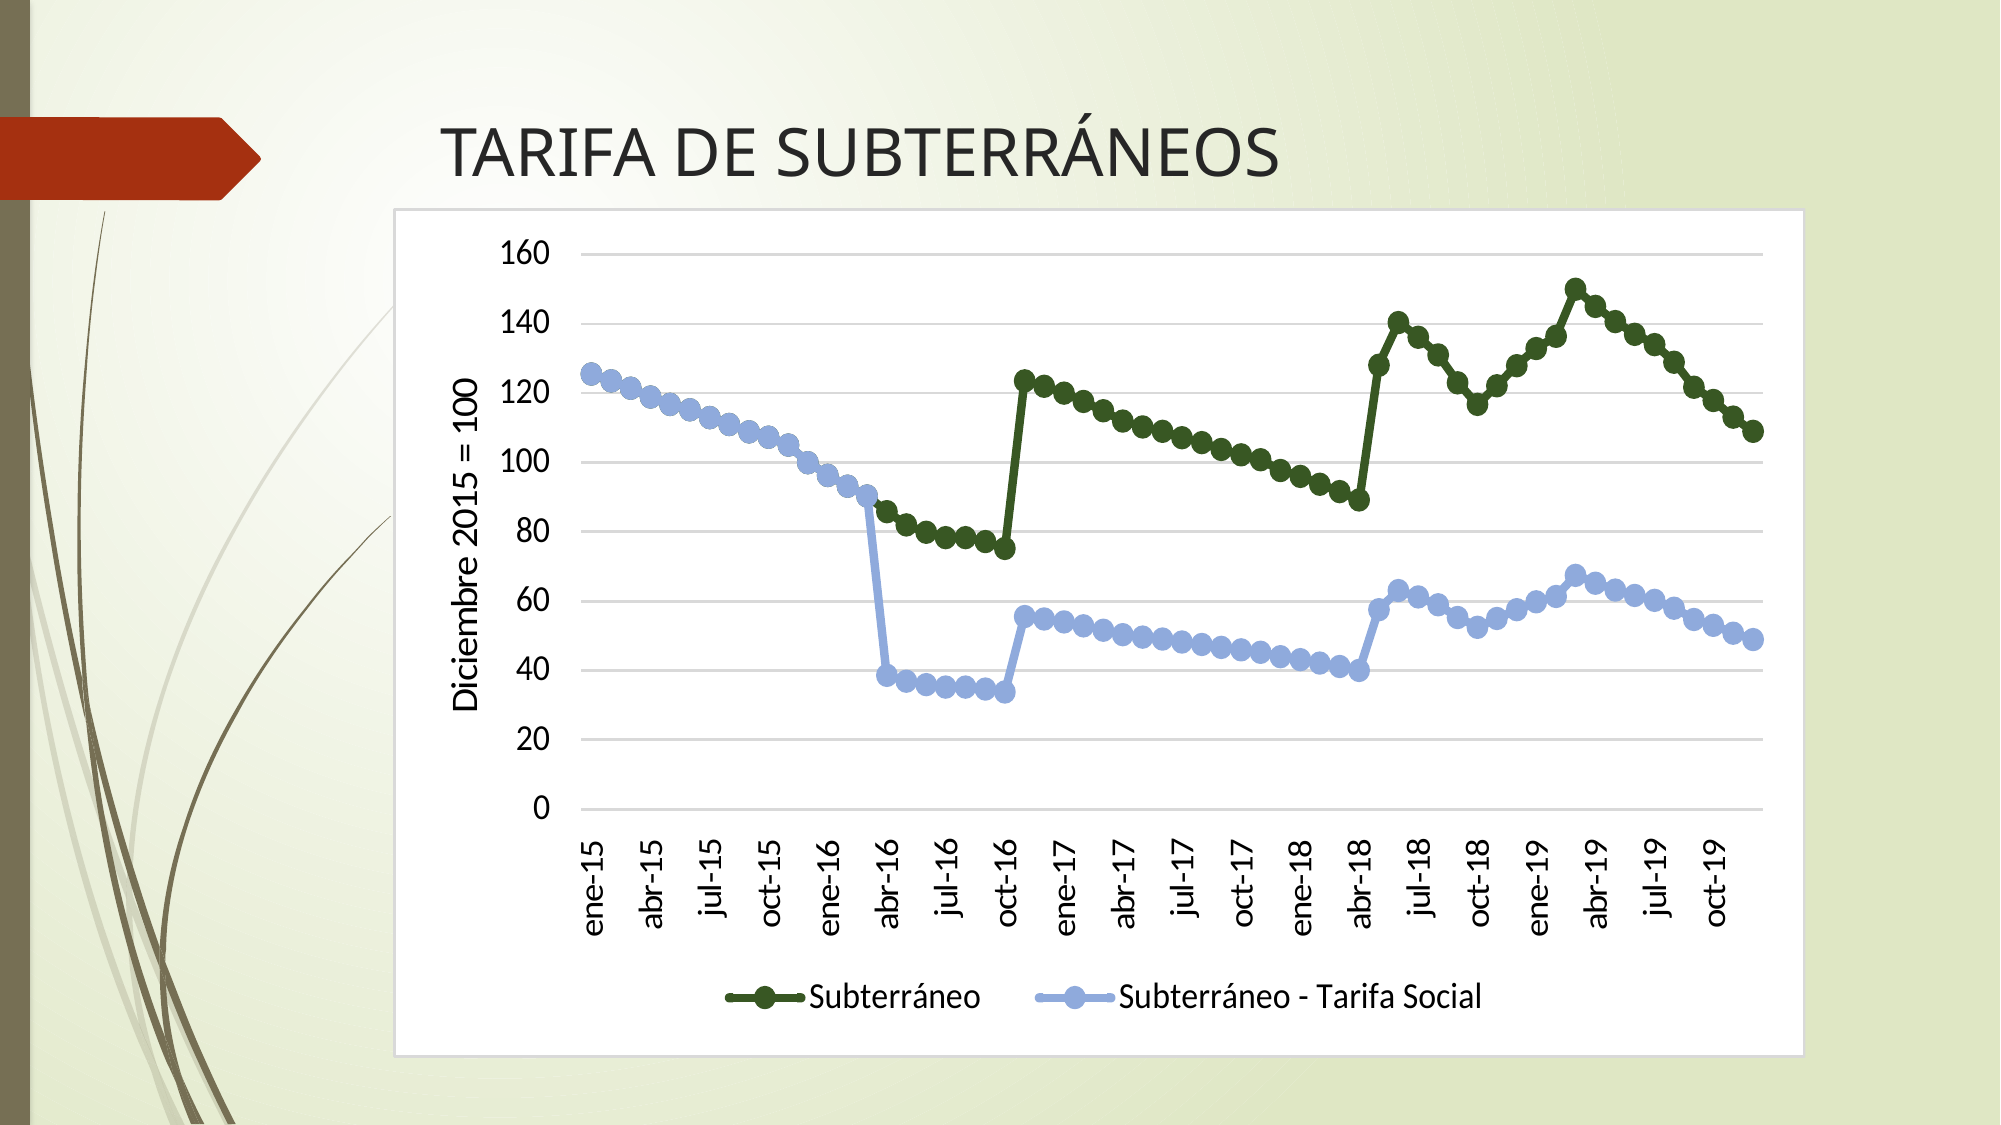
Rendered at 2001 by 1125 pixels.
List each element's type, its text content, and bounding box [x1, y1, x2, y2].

title TARIFA DE SUBTERRÁNEOS [425, 102, 1888, 313]
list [392, 207, 1806, 1059]
